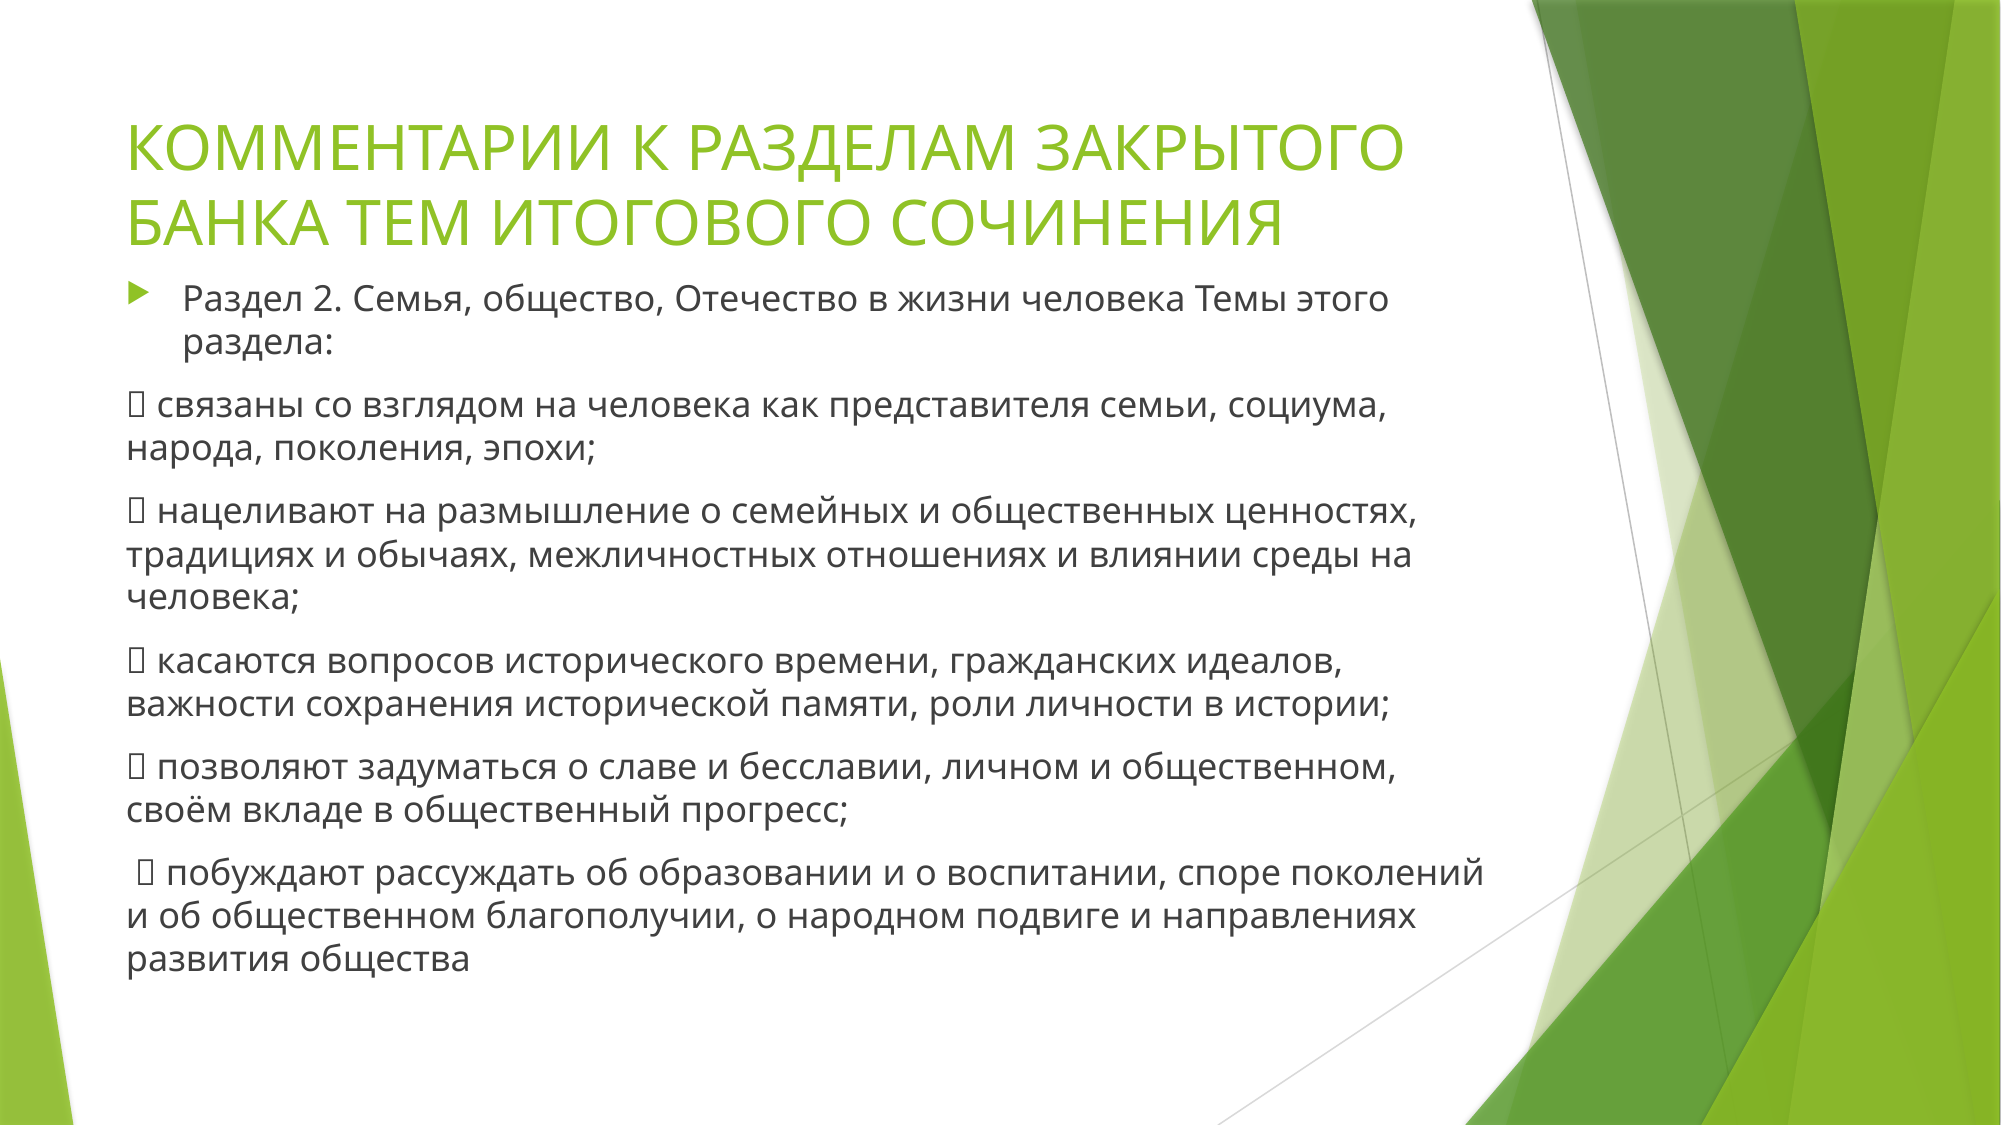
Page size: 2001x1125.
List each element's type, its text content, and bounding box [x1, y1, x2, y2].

title КОММЕНТАРИИ К РАЗДЕЛАМ ЗАКРЫТОГО БАНКА ТЕМ ИТОГОВОГО СОЧИНЕНИЯ [111, 99, 1522, 268]
list Раздел 2. Семья, общество, Отечество в жизни человека Темы этого раздела:  связаны со взглядом на человека как представителя семьи, социума, народа, поколения, эпохи;  нацеливают на размышление о семейных и общественных ценностях, традициях и обычаях, межличностных отношениях и влиянии среды на человека;  касаются вопросов исторического времени, гражданских идеалов, важности сохранения исторической памяти, роли личности в истории;  позволяют задуматься о славе и бесславии, личном и общественном, своём вкладе в общественный прогресс;  побуждают рассуждать об образовании и о воспитании, споре поколений и об общественном благополучии, о народном подвиге и направлениях развития общества [111, 268, 1522, 991]
